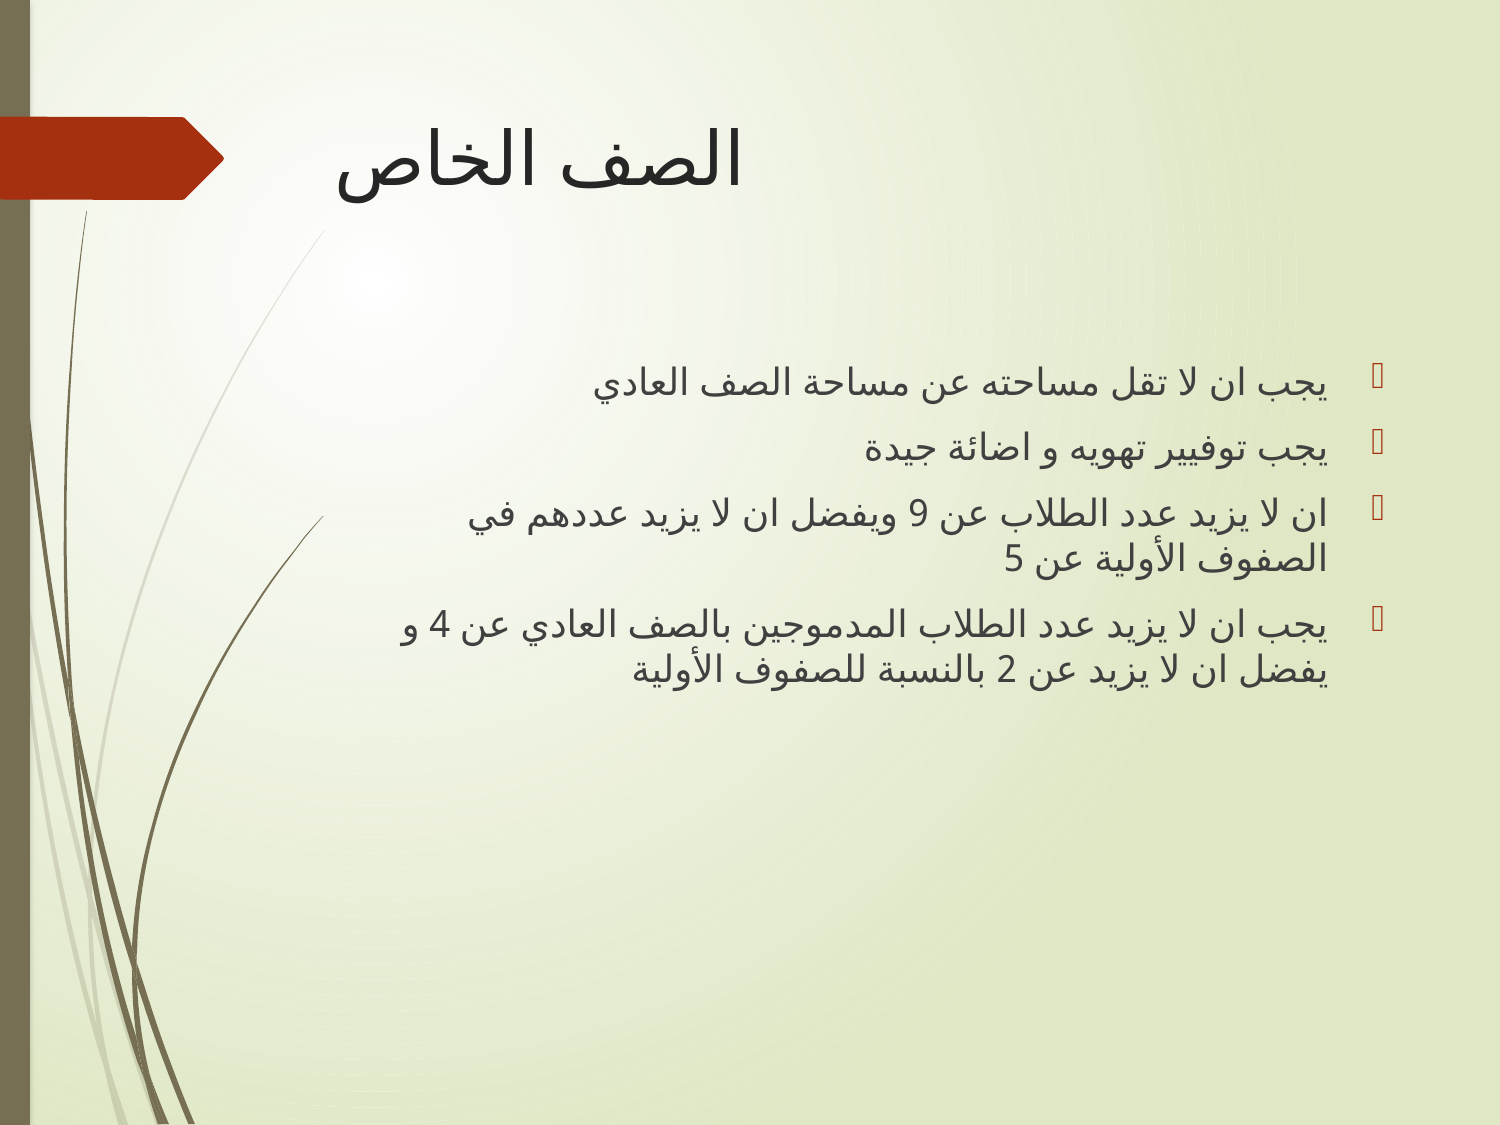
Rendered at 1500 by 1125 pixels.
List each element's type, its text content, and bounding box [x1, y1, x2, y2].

list يجب ان لا تقل مساحته عن مساحة الصف العادي يجب توفيير تهويه و اضائة جيدة ان لا يزيد عدد الطلاب عن 9 ويفضل ان لا يزيد عددهم في الصفوف الأولية عن 5 يجب ان لا يزيد عدد الطلاب المدموجين بالصف العادي عن 4 و يفضل ان لا يزيد عن 2 بالنسبة للصفوف الأولية [318, 350, 1400, 970]
title الصف الخاص [319, 102, 1400, 313]
